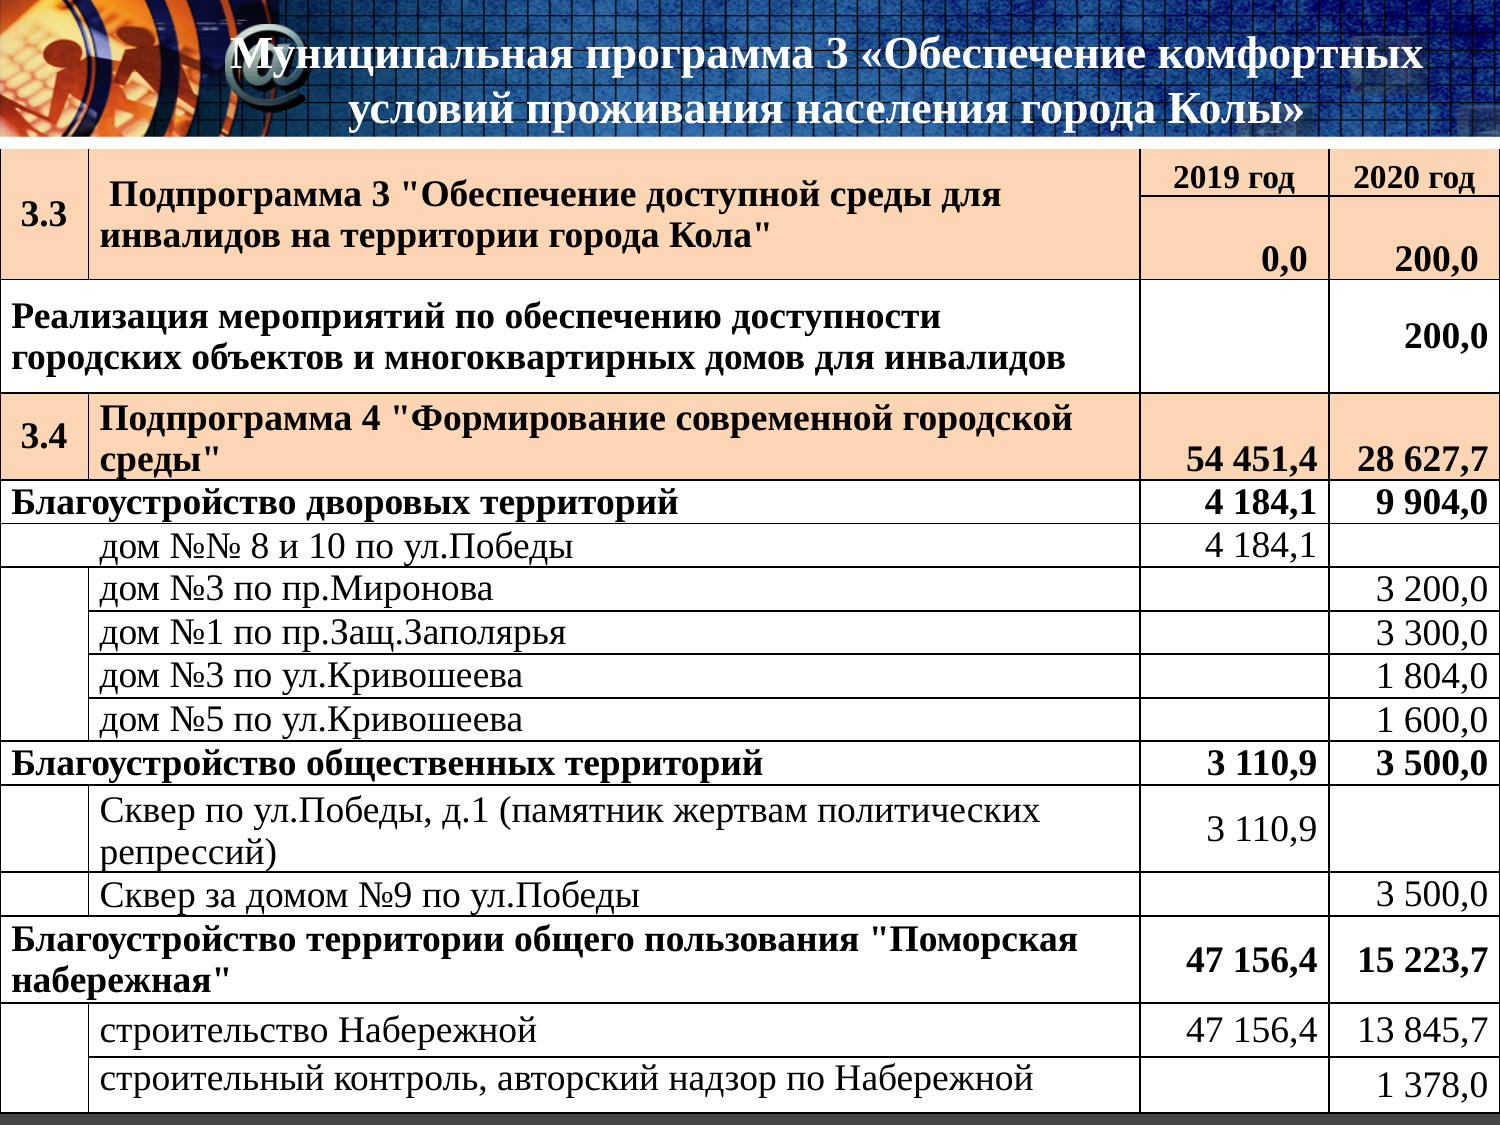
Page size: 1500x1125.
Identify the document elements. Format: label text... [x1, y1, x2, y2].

table_cell Сквер за домом №9 по ул.Победы [89, 873, 1139, 915]
table_cell дом №5 по ул.Кривошеева [89, 699, 1139, 740]
table_cell дом №3 по пр.Миронова [89, 568, 1139, 610]
table_cell Благоустройство дворовых территорий [1, 481, 1139, 523]
table_cell [1, 786, 88, 871]
table_cell дом №№ 8 и 10 по ул.Победы [88, 524, 1139, 566]
table_cell [1141, 568, 1328, 610]
table_cell 47 156,4 [1141, 1004, 1328, 1056]
table_cell 15 223,7 [1330, 917, 1499, 1002]
title Муниципальная программа 3 «Обеспечение комфортных условий проживания населения города Колы» [194, 30, 1460, 126]
table_cell 3 110,9 [1141, 786, 1328, 871]
table_header 2020 год [1330, 149, 1499, 195]
table_cell Благоустройство общественных территорий [1, 742, 1139, 784]
table_cell 4 184,1 [1141, 481, 1328, 523]
table_cell 13 845,7 [1330, 1004, 1499, 1056]
table_header 2019 год [1141, 149, 1328, 195]
table_cell [1141, 280, 1328, 392]
table_cell [1, 1004, 88, 1112]
table_cell 3 300,0 [1330, 612, 1499, 653]
table_cell 0,0 [1141, 197, 1328, 279]
picture [0, 0, 1500, 138]
table_cell [1141, 873, 1328, 915]
table_cell [1141, 655, 1328, 697]
table_cell 3 500,0 [1330, 873, 1499, 915]
table_cell Реализация мероприятий по обеспечению доступности городских объектов и многоквартирных домов для инвалидов [1, 280, 1139, 392]
table_cell 1 804,0 [1330, 655, 1499, 697]
table_cell [1330, 786, 1499, 871]
table_cell [1, 873, 88, 915]
table_cell [1330, 524, 1499, 566]
table_cell 3 110,9 [1141, 742, 1328, 784]
table_cell [1, 524, 88, 566]
table_cell строительство Набережной [89, 1004, 1139, 1056]
table_cell Благоустройство территории общего пользования "Поморская набережная" [1, 917, 1139, 1002]
table_cell [1141, 612, 1328, 653]
table_cell дом №1 по пр.Защ.Заполярья [89, 612, 1139, 653]
table_cell [1141, 1058, 1328, 1112]
table_cell дом №3 по ул.Кривошеева [89, 655, 1139, 697]
table_cell 200,0 [1330, 280, 1499, 392]
table_cell Подпрограмма 4 "Формирование современной городской среды" [89, 394, 1139, 479]
table_header 3.3 [1, 149, 88, 279]
table_cell 3 500,0 [1330, 742, 1499, 784]
table_cell 54 451,4 [1141, 394, 1328, 479]
table_cell 1 600,0 [1330, 699, 1499, 740]
table_cell [1141, 699, 1328, 740]
table_cell 1 378,0 [1330, 1058, 1499, 1112]
table_cell 9 904,0 [1330, 481, 1499, 523]
table_cell строительный контроль, авторский надзор по Набережной [89, 1058, 1139, 1112]
table_cell 200,0 [1330, 197, 1499, 279]
table_cell 4 184,1 [1141, 524, 1328, 566]
table_cell 28 627,7 [1330, 394, 1499, 479]
table_cell 3.4 [1, 394, 88, 479]
table_cell Сквер по ул.Победы, д.1 (памятник жертвам политических репрессий) [89, 786, 1139, 871]
table_cell 3 200,0 [1330, 568, 1499, 610]
table_cell 47 156,4 [1141, 917, 1328, 1002]
table_header Подпрограмма 3 "Обеспечение доступной среды для инвалидов на территории города Кола" [89, 149, 1139, 279]
table_cell [1, 568, 88, 740]
